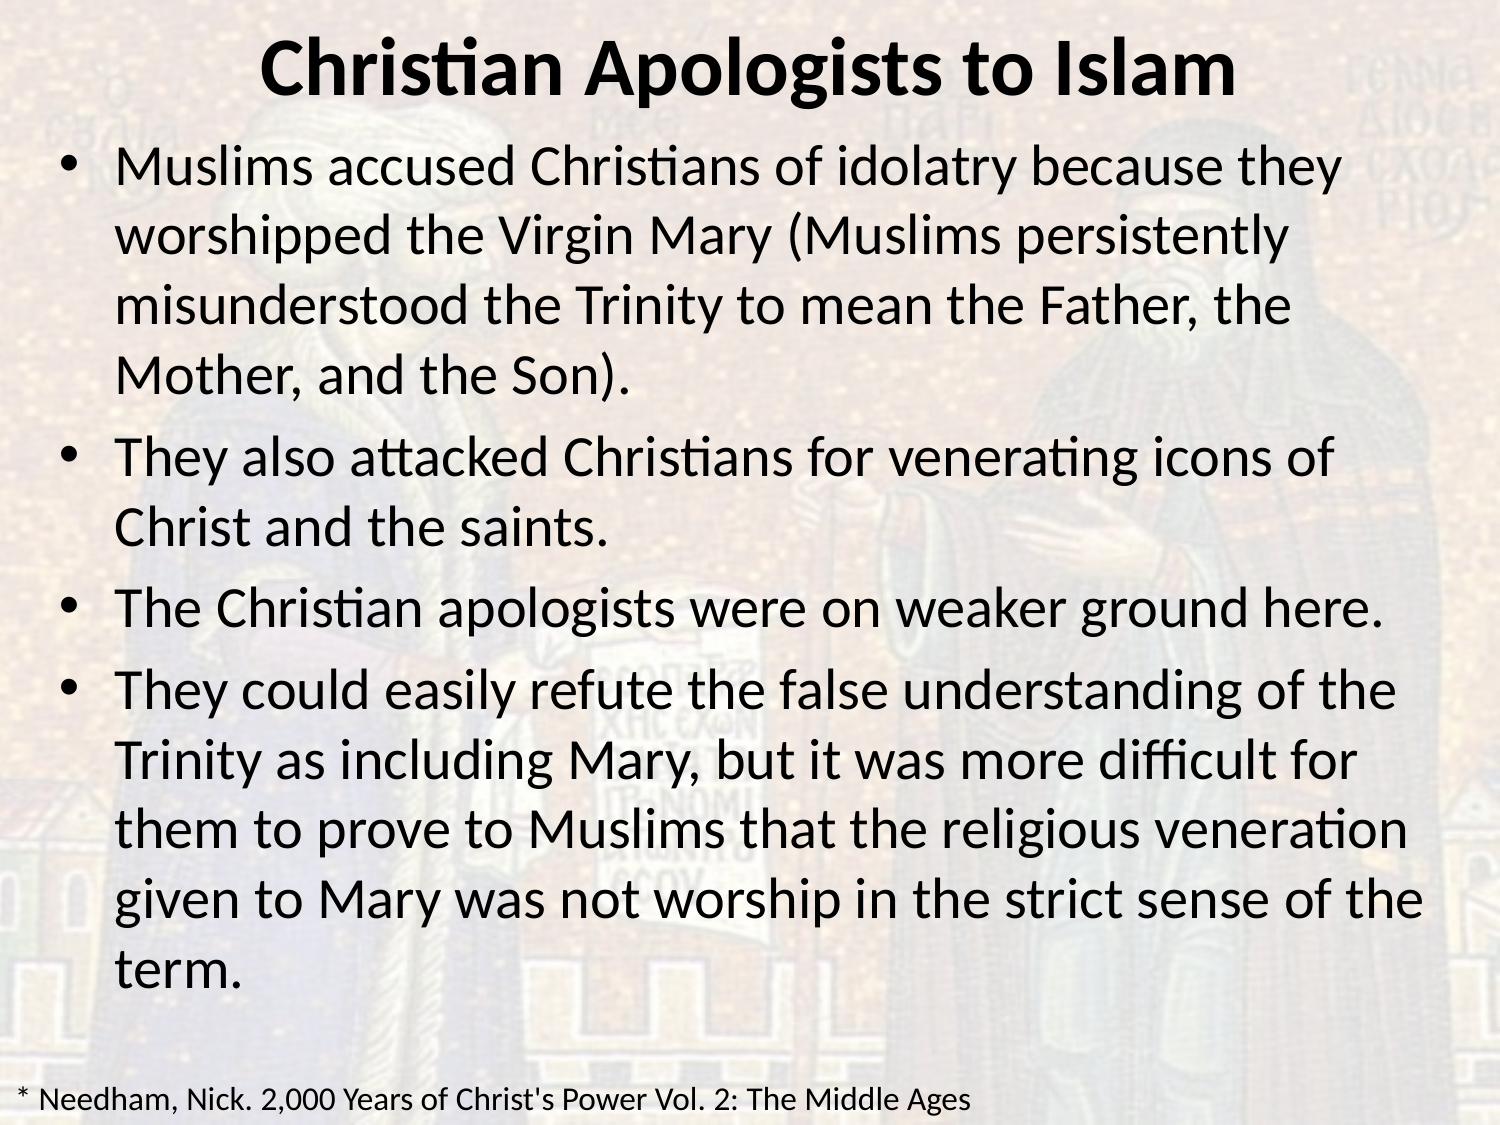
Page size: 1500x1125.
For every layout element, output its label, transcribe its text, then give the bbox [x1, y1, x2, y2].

text_box * Needham, Nick. 2,000 Years of Christ's Power Vol. 2: The Middle Ages [0, 1069, 1500, 1125]
title Christian Apologists to Islam [0, 0, 1500, 125]
list Muslims accused Christians of idolatry because they worshipped the Virgin Mary (Muslims persistently misunderstood the Trinity to mean the Father, the Mother, and the Son). They also attacked Christians for venerating icons of Christ and the saints. The Christian apologists were on weaker ground here. They could easily refute the false understanding of the Trinity as including Mary, but it was more difficult for them to prove to Muslims that the religious veneration given to Mary was not worship in the strict sense of the term. [43, 119, 1457, 1069]
